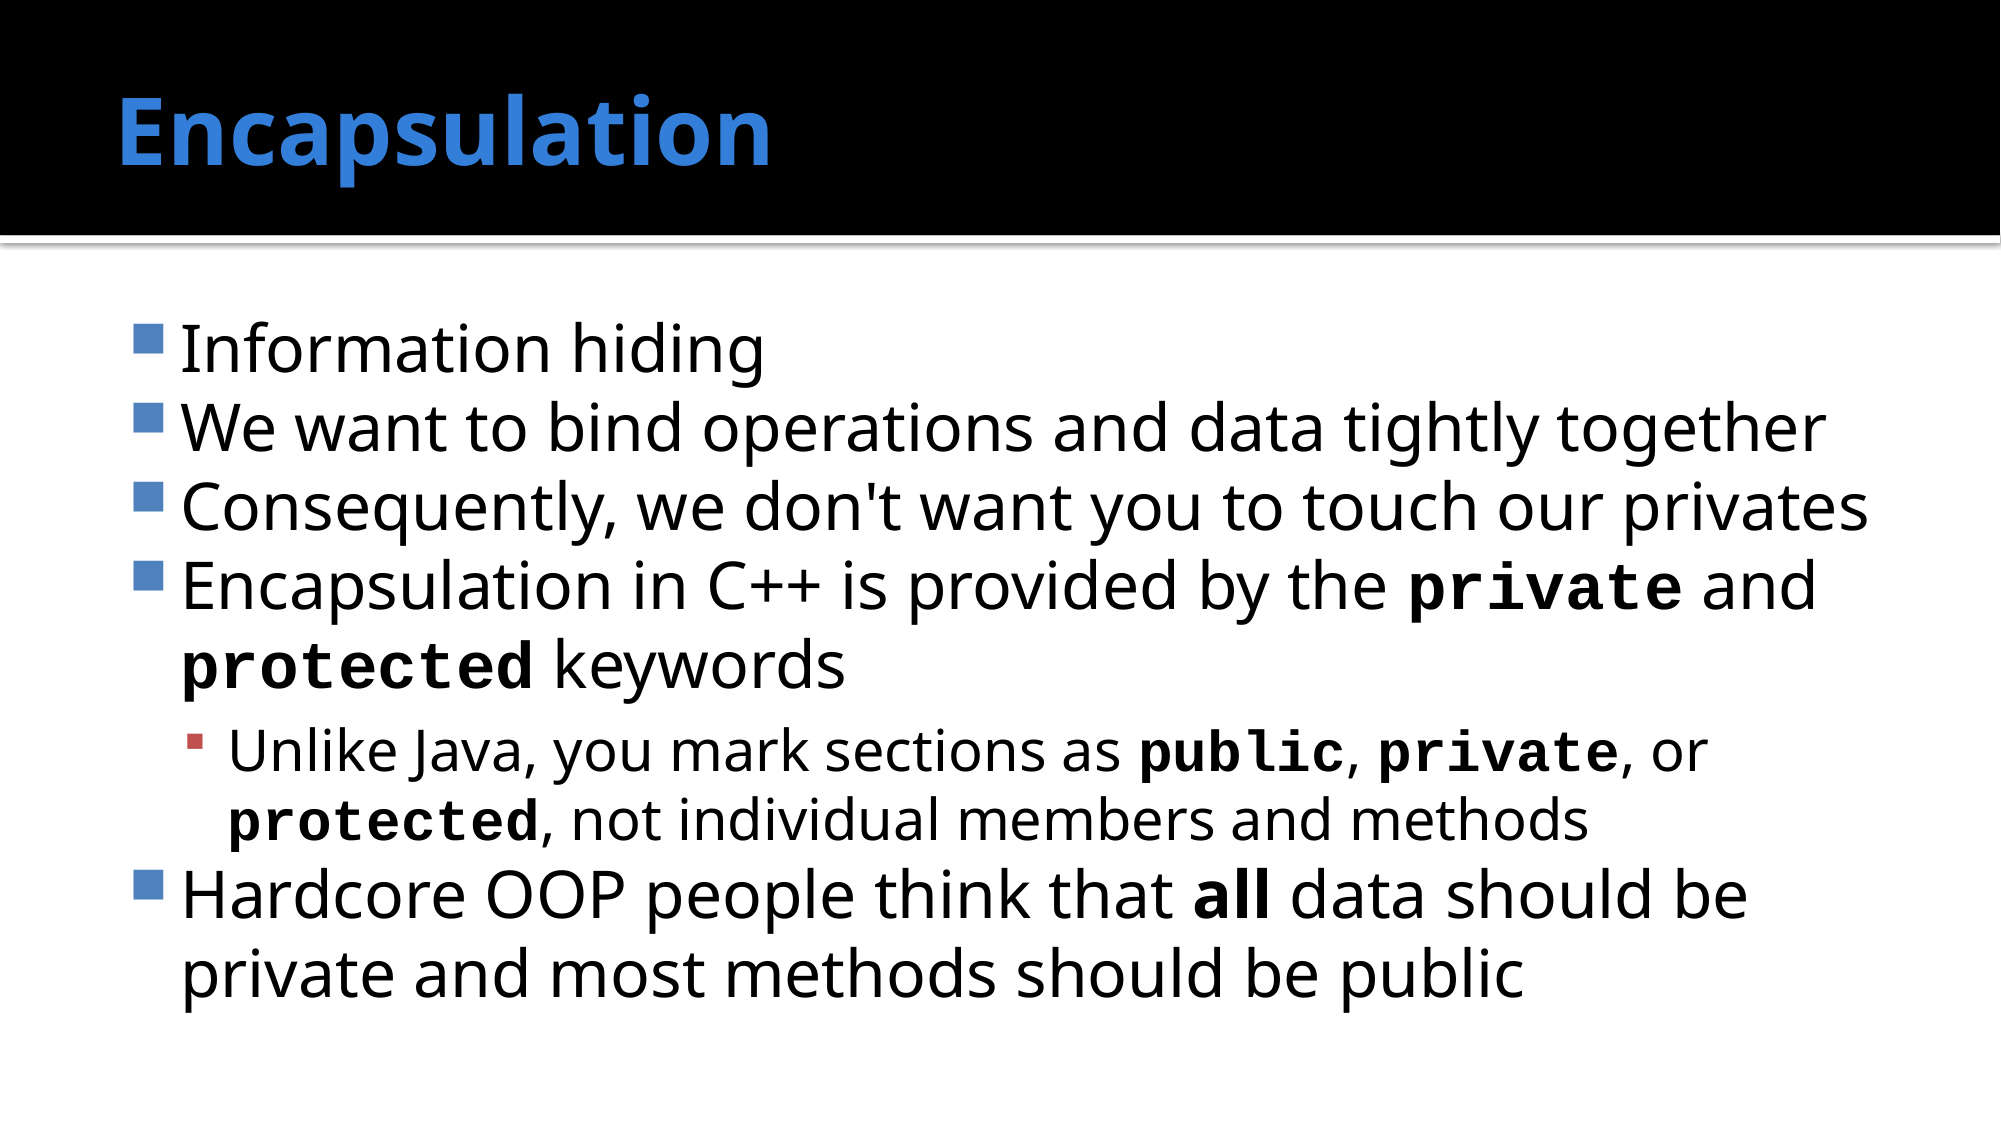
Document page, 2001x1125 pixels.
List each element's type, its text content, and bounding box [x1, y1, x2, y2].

list Information hiding We want to bind operations and data tightly together Consequently, we don't want you to touch our privates Encapsulation in C++ is provided by the private and protected keywords Unlike Java, you mark sections as public, private, or protected, not individual members and methods Hardcore OOP people think that all data should be private and most methods should be public [99, 291, 1900, 1050]
title Encapsulation [99, 25, 1900, 231]
